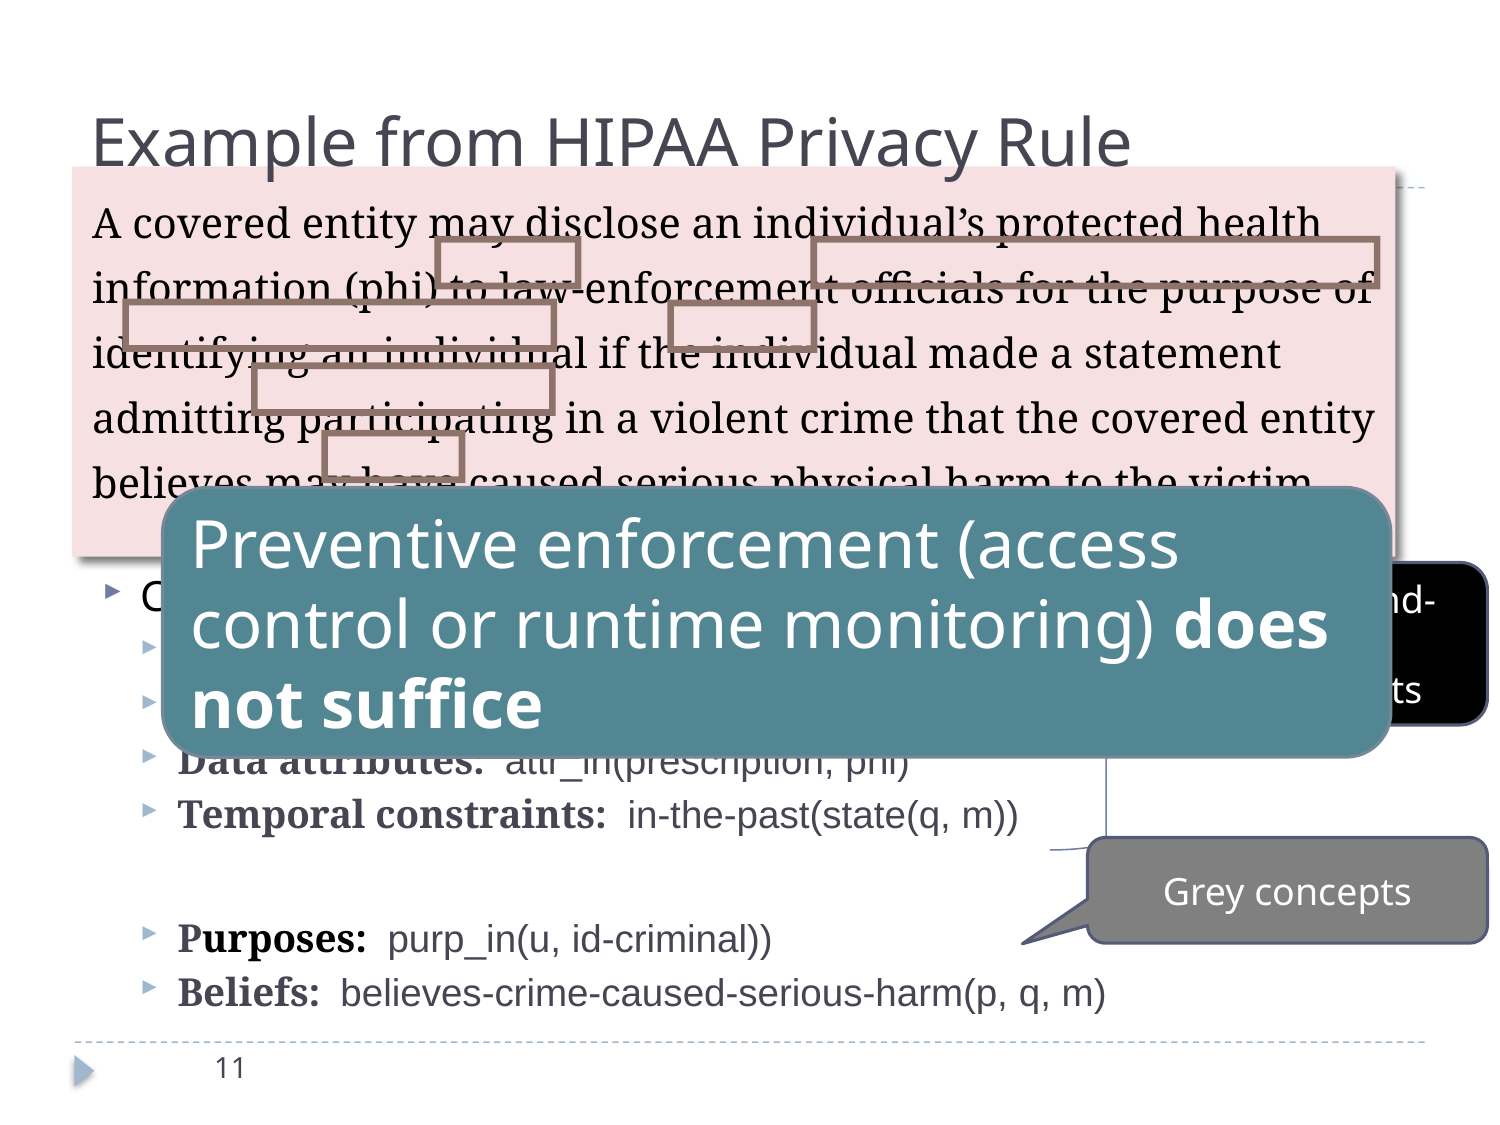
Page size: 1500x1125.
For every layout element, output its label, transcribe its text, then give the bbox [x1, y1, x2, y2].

text_box [667, 299, 818, 353]
text_box [434, 235, 582, 290]
text_box A covered entity may disclose an individual’s protected health information (phi) to law-enforcement officials for the purpose of identifying an individual if the individual made a statement admitting participating in a violent crime that the covered entity believes may have caused serious physical harm to the victim [72, 166, 1396, 557]
text_box [321, 429, 466, 484]
title Example from HIPAA Privacy Rule [74, 24, 1426, 188]
list Concepts in privacy policies Actions: send(p1, p2, m) Roles: inrole(p2, law-enforcement) Data attributes: attr_in(prescription, phi) Temporal constraints: in-the-past(state(q, m)) Purposes: purp_in(u, id-criminal)) Beliefs: believes-crime-caused-serious-harm(p, q, m) [87, 562, 1438, 1026]
text_box [1049, 759, 1107, 851]
text_box [251, 362, 556, 416]
text_box [122, 298, 558, 352]
text_box [810, 235, 1381, 290]
text_box Black-and-white concepts [1391, 560, 1489, 727]
text_box Grey concepts [1021, 835, 1490, 946]
text_box Preventive enforcement (access control or runtime monitoring) does not suffice [160, 485, 1393, 759]
slide_number 11 [199, 1042, 400, 1103]
